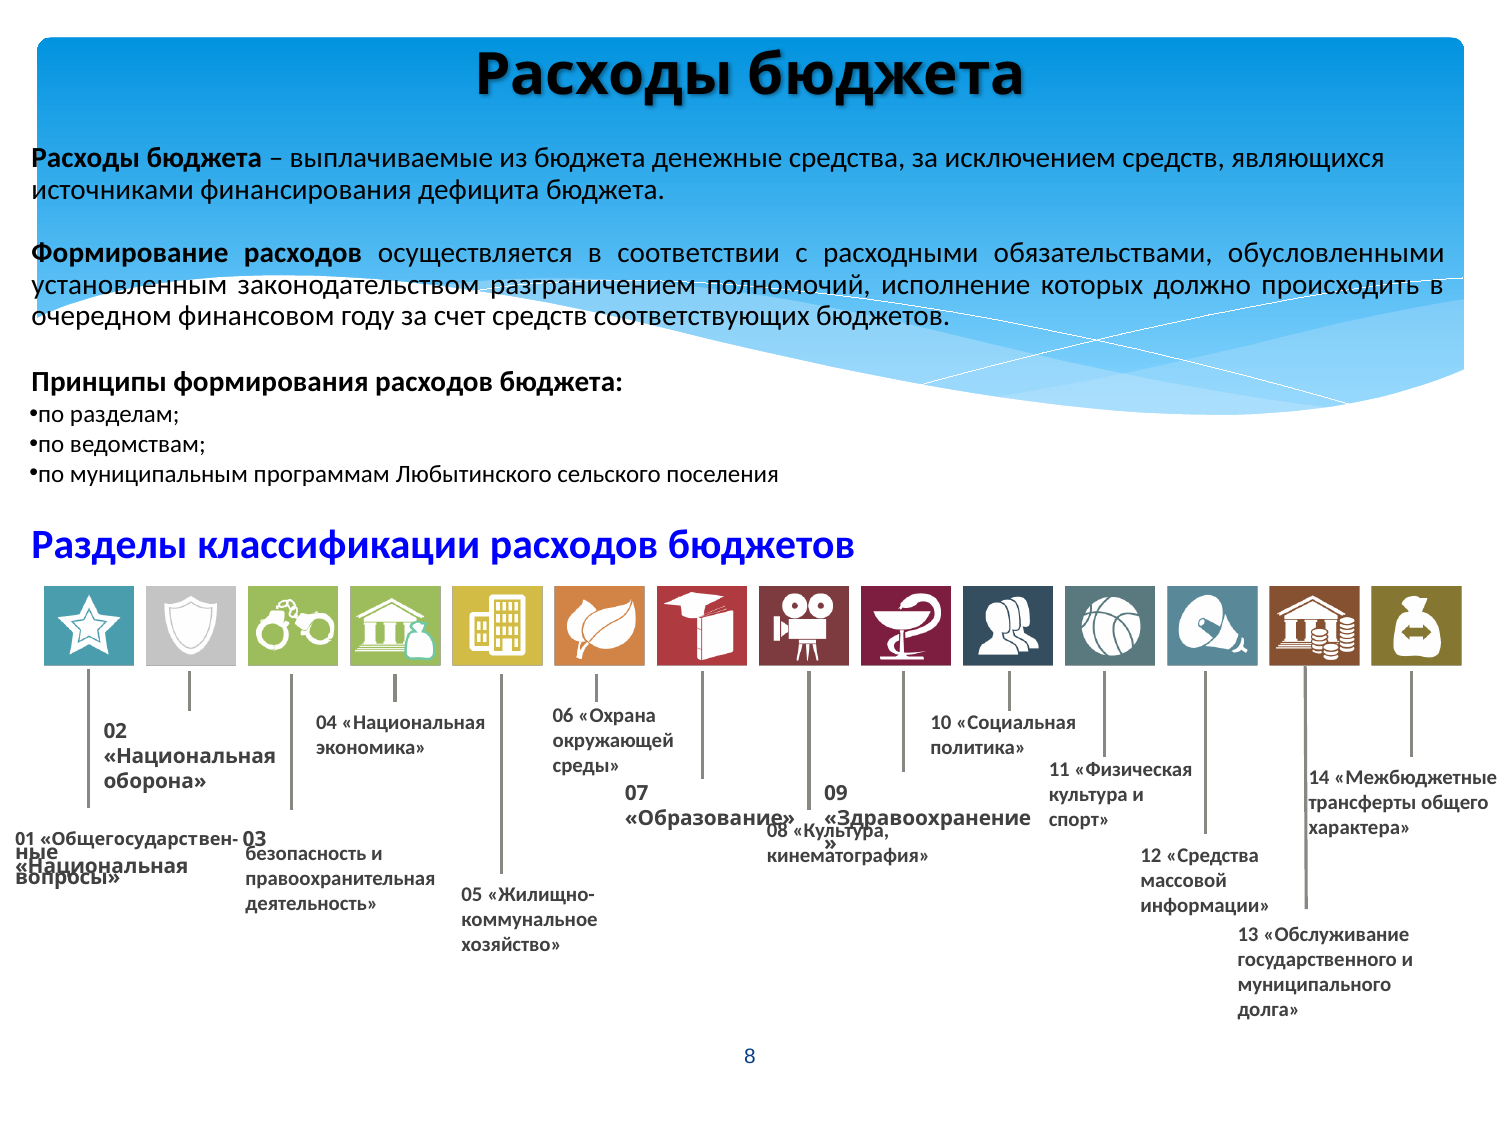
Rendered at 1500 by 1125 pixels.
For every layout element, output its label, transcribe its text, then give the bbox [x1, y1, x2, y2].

text_box 01 «Общегосударствен- 03 «Национальная [12, 814, 424, 842]
text_box 09 «Здравоохранение» [822, 779, 1036, 807]
text_box 07 «Образование» [622, 779, 796, 807]
text_box 08 «Культура, кинематография» [764, 816, 939, 869]
text_box 13 «Обслуживание государственного и муниципального долга» [1235, 921, 1423, 1024]
text_box [17, 565, 1471, 670]
text_box Расходы бюджета – выплачиваемые из бюджета денежные средства, за исключением средств, являющихся источниками финансирования дефицита бюджета. Формирование расходов осуществляется в соответствии с расходными обязательствами, обусловленными установленным законодательством разграничением полномочий, исполнение которых должно происходить в очередном финансовом году за счет средств соответствующих бюджетов. Принципы формирования расходов бюджета: по разделам; по ведомствам; по муниципальным программам Любытинского сельского поселения Разделы классификации расходов бюджетов [29, 134, 1445, 565]
text_box ные вопросы» [12, 838, 152, 866]
text_box 04 «Национальная экономика» [313, 708, 495, 761]
text_box 12 «Средства массовой информации» [1138, 841, 1274, 919]
text_box 14 «Межбюджетные трансферты общего характера» [1306, 763, 1500, 841]
text_box 06 «Охрана окружающей среды» [550, 701, 680, 779]
slide_number 8 [654, 1025, 846, 1086]
text_box [17, 116, 1459, 489]
text_box безопасность и правоохранительная деятельность» [243, 839, 446, 917]
text_box 11 «Физическая культура и спорт» [1046, 755, 1202, 833]
text_box 05 «Жилищно- коммунальное хозяйство» [459, 880, 604, 958]
text_box Расходы бюджета [0, 48, 1500, 111]
text_box 10 «Социальная политика» [928, 708, 1086, 761]
text_box 02 «Национальная оборона» [101, 718, 282, 771]
